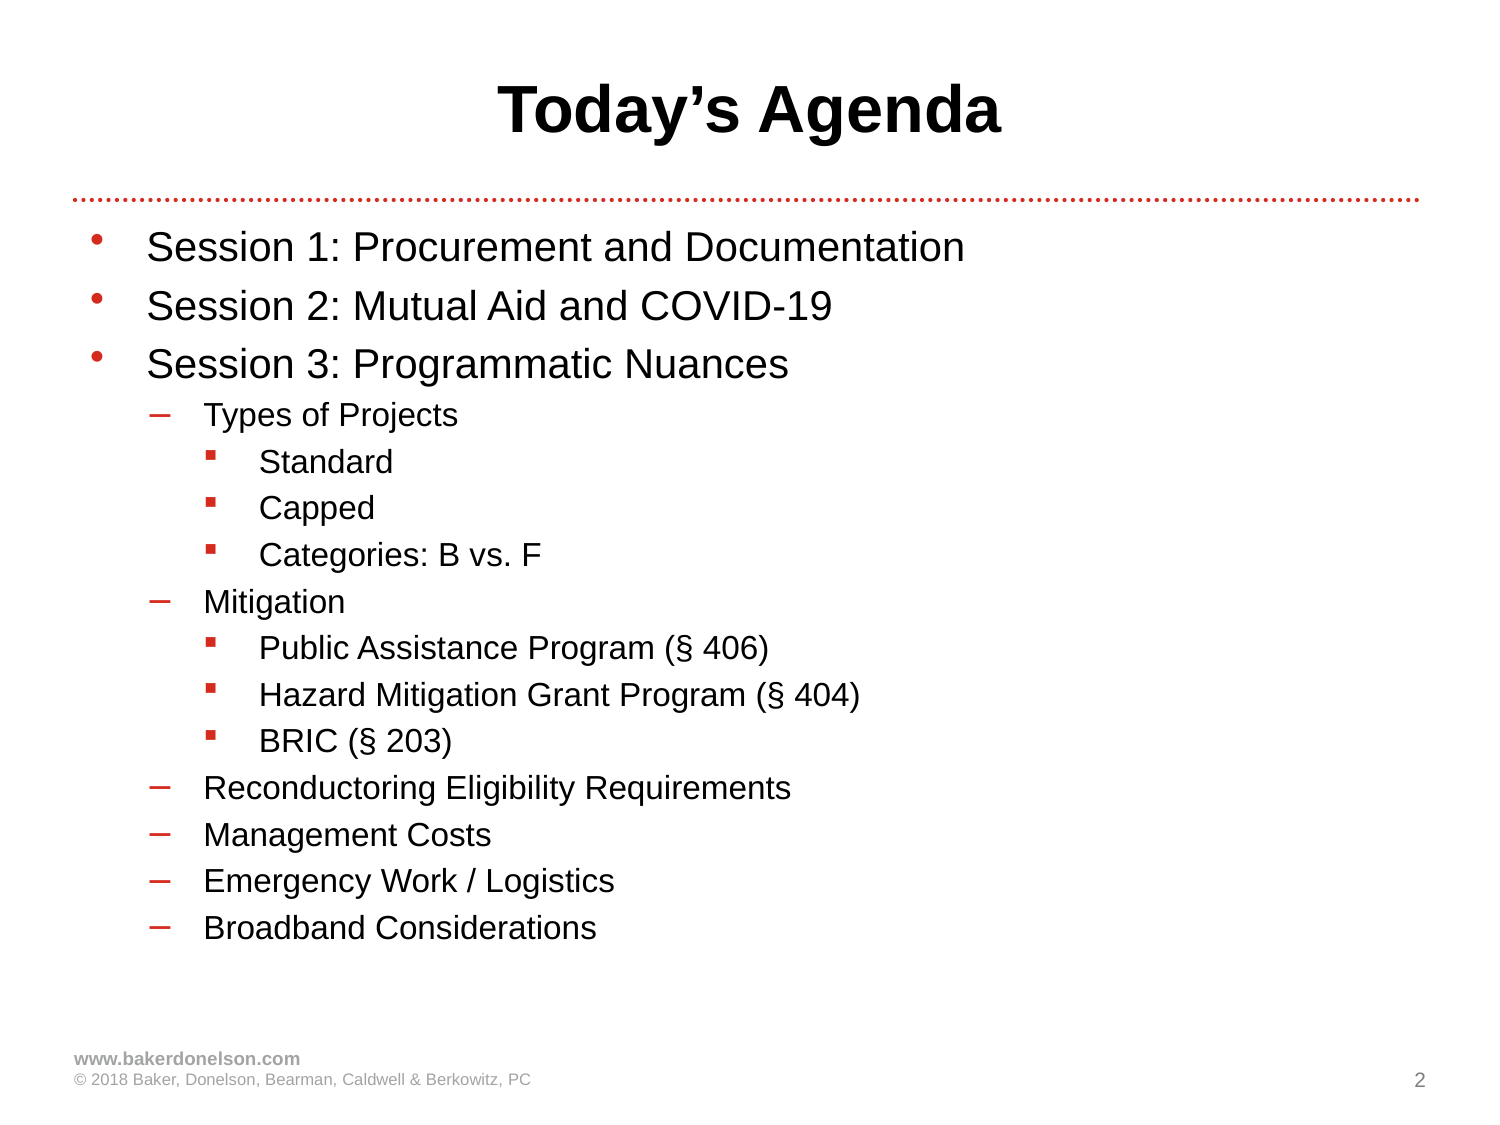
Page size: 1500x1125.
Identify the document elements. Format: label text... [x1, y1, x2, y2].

title Today’s Agenda [75, 12, 1425, 200]
list Session 1: Procurement and Documentation Session 2: Mutual Aid and COVID-19 Session 3: Programmatic Nuances Types of Projects Standard Capped Categories: B vs. F Mitigation Public Assistance Program (§ 406) Hazard Mitigation Grant Program (§ 404) BRIC (§ 203) Reconductoring Eligibility Requirements Management Costs Emergency Work / Logistics Broadband Considerations [75, 212, 1425, 925]
